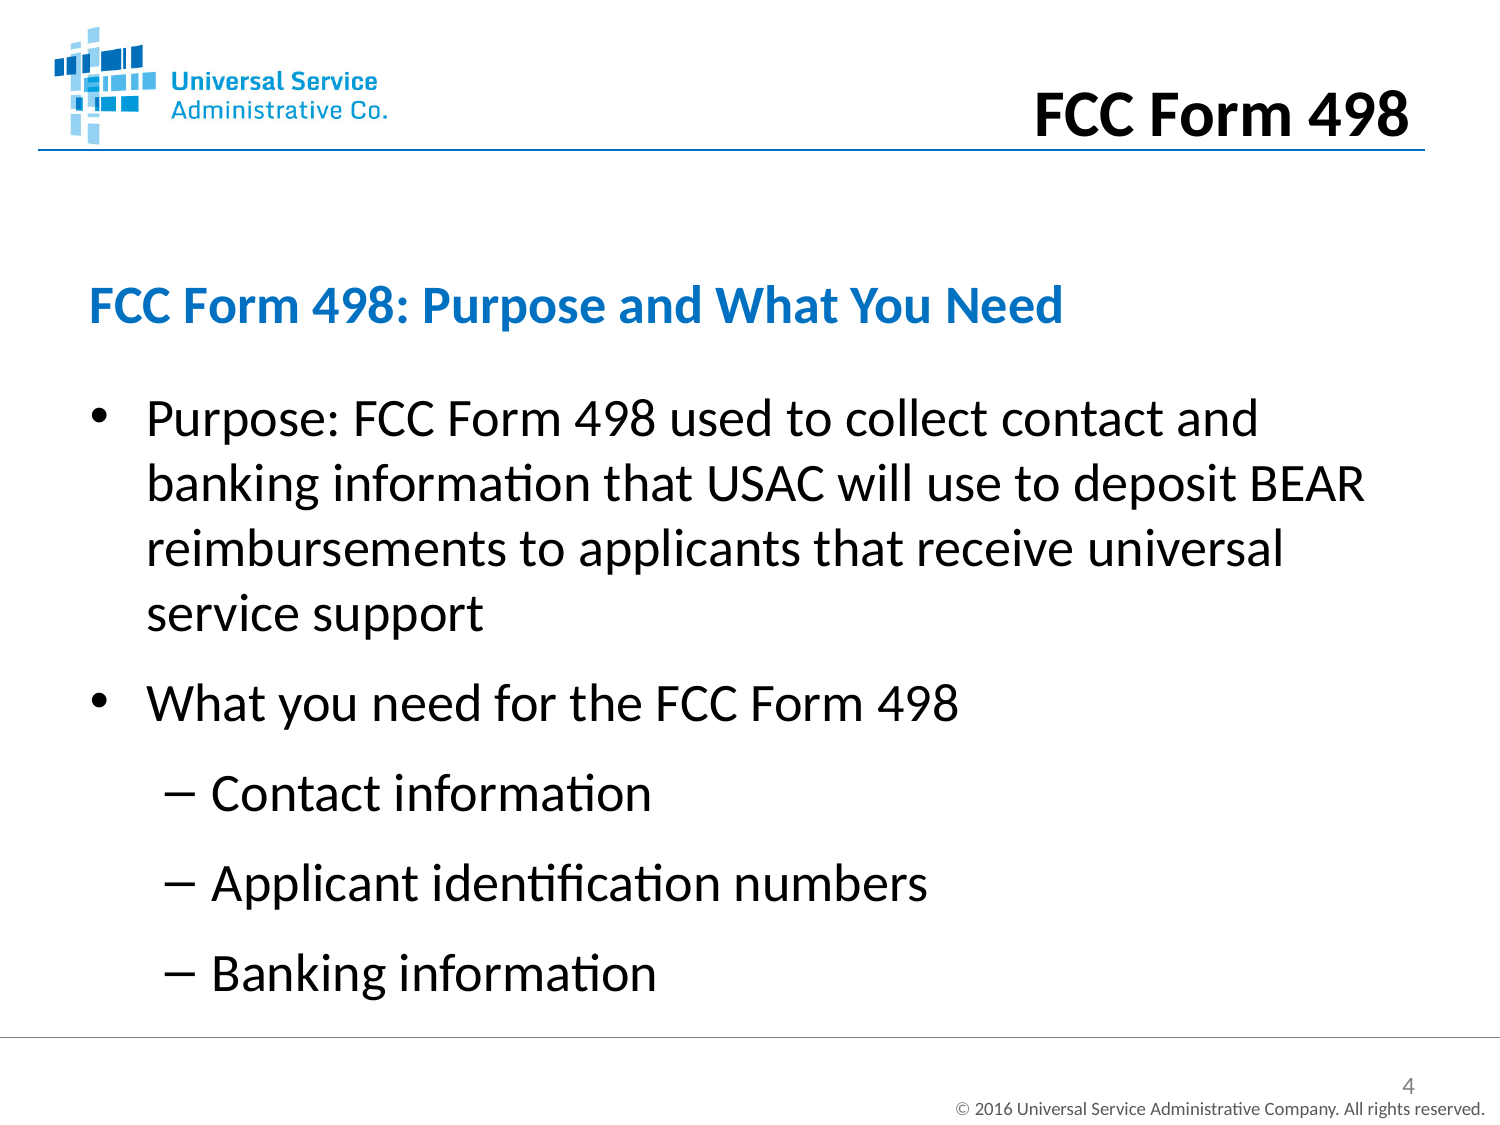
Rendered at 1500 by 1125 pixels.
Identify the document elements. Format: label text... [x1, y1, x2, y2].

list FCC Form 498: Purpose and What You Need [75, 262, 1425, 338]
list FCC Form 498 [412, 62, 1425, 150]
list Purpose: FCC Form 498 used to collect contact and banking information that USAC will use to deposit BEAR reimbursements to applicants that receive universal service support What you need for the FCC Form 498 Contact information Applicant identification numbers Banking information [75, 375, 1425, 975]
picture [5, 16, 435, 158]
